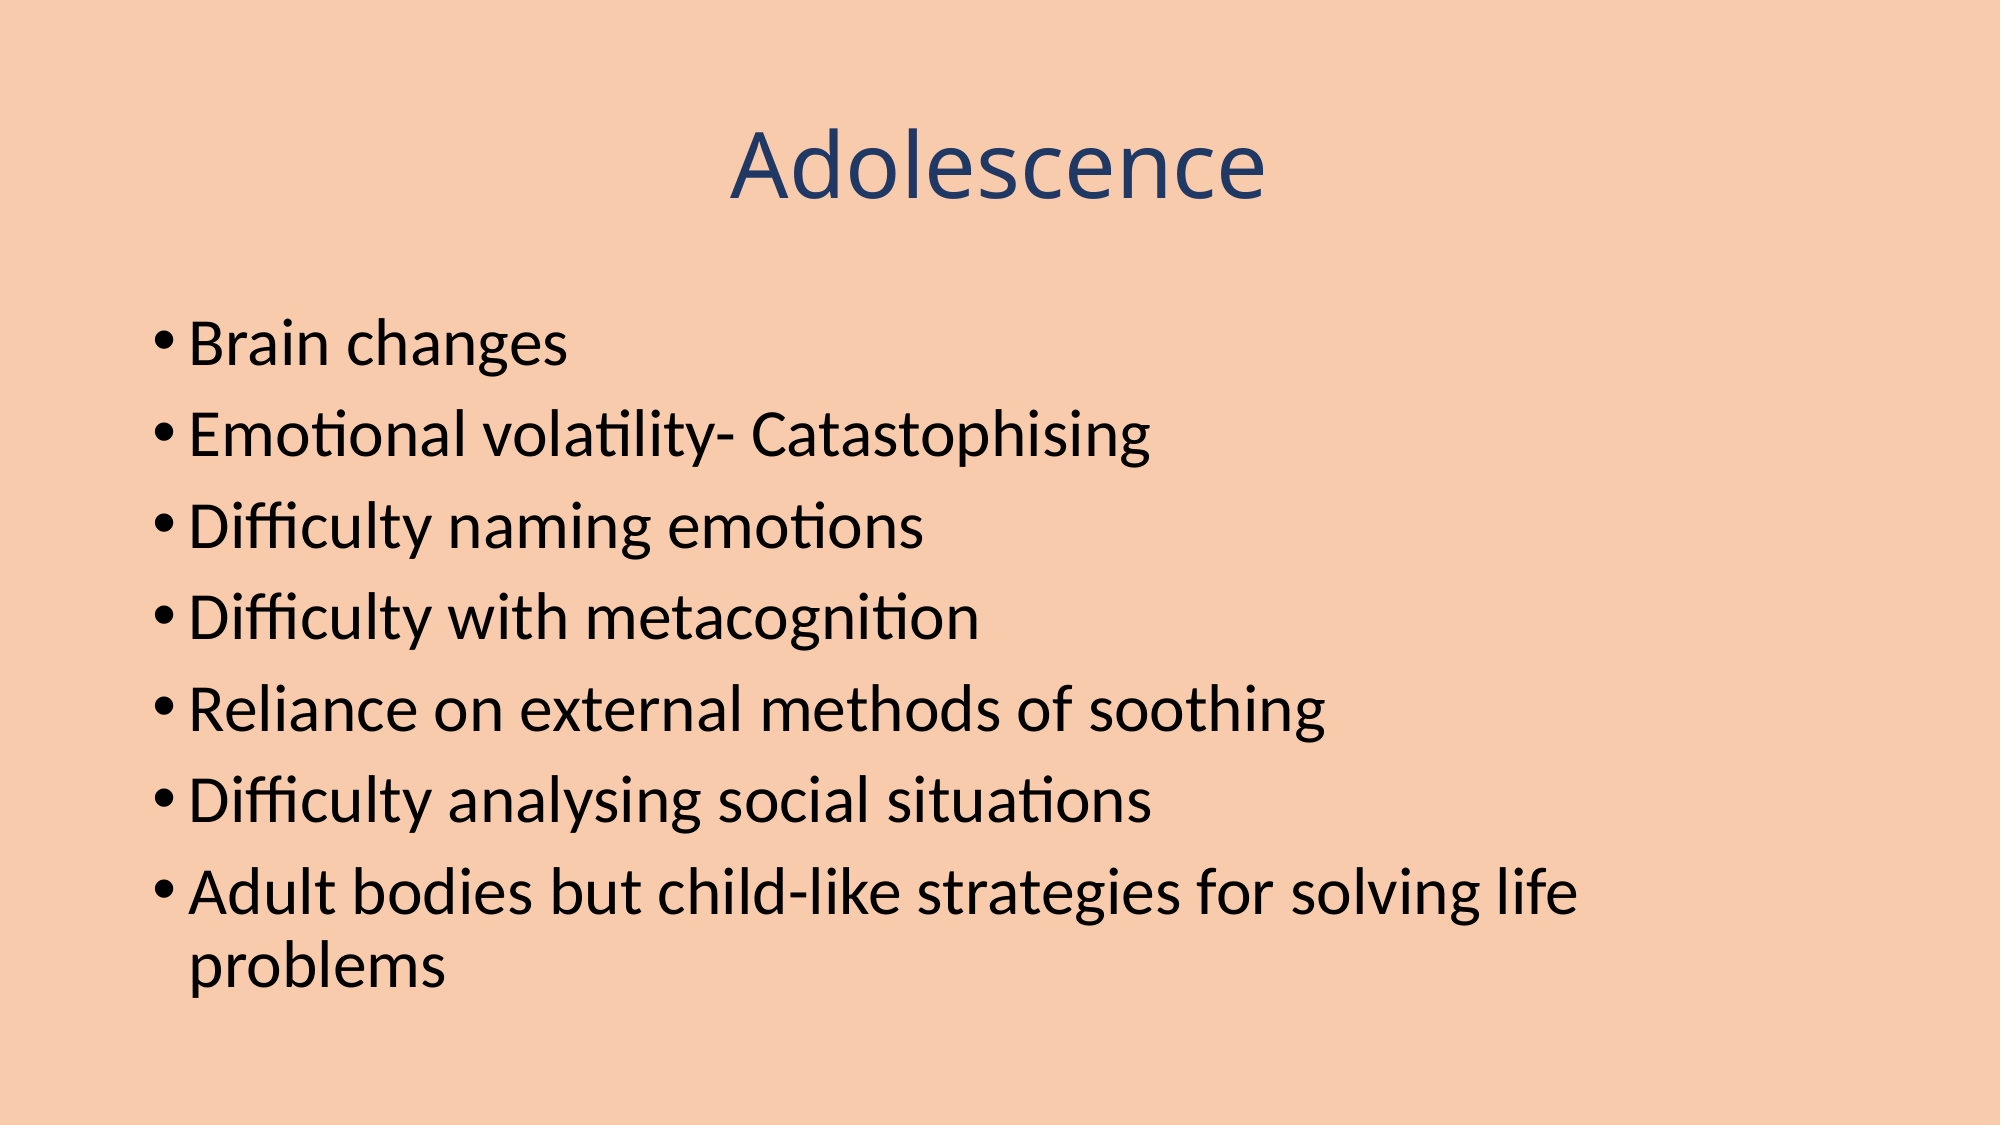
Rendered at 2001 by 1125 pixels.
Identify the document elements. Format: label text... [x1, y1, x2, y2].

list Brain changes Emotional volatility- Catastophising Difficulty naming emotions Difficulty with metacognition Reliance on external methods of soothing Difficulty analysing social situations Adult bodies but child-like strategies for solving life problems [137, 299, 1863, 1014]
title Adolescence [137, 59, 1863, 278]
